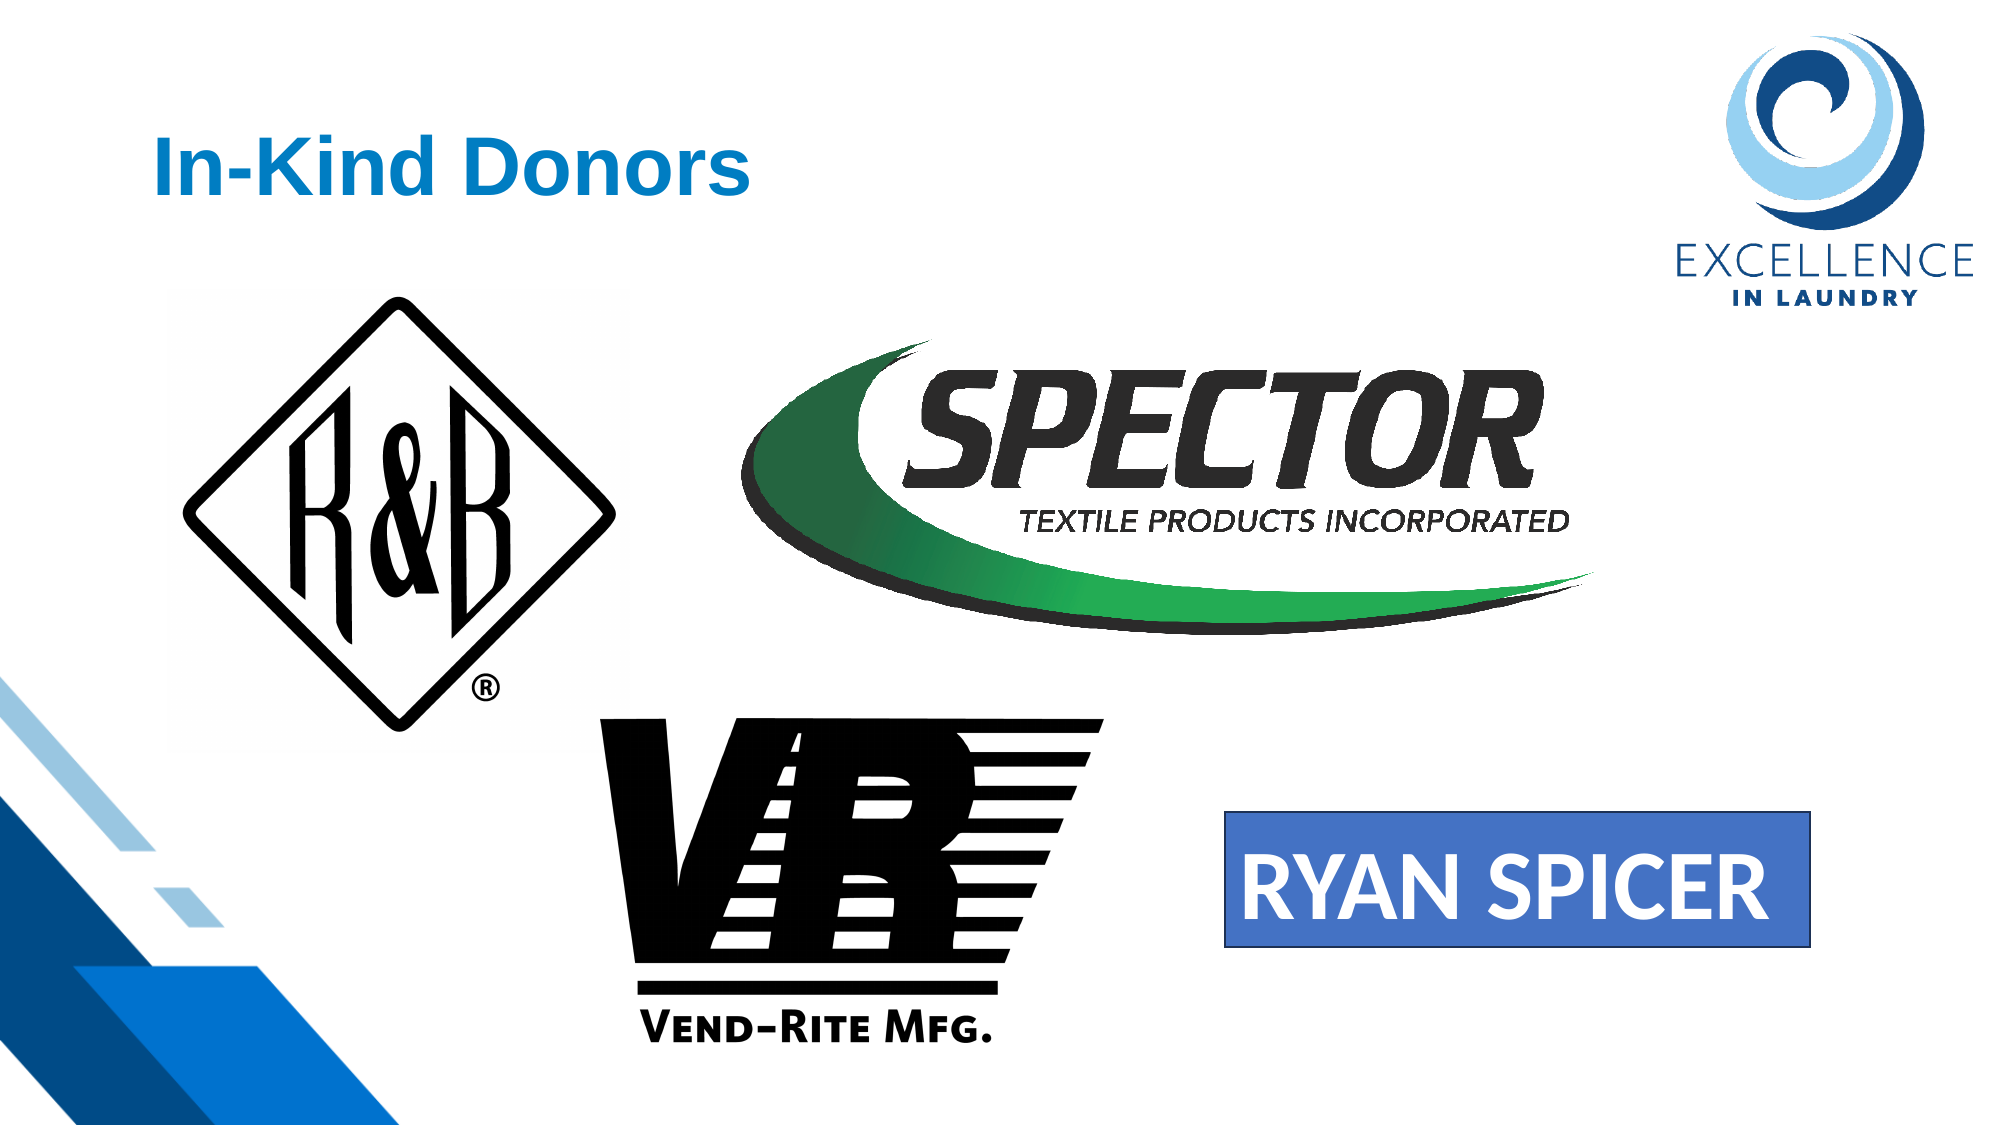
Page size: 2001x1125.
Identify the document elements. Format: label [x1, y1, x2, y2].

picture [0, 1, 2000, 1125]
text_box [739, 337, 1597, 636]
